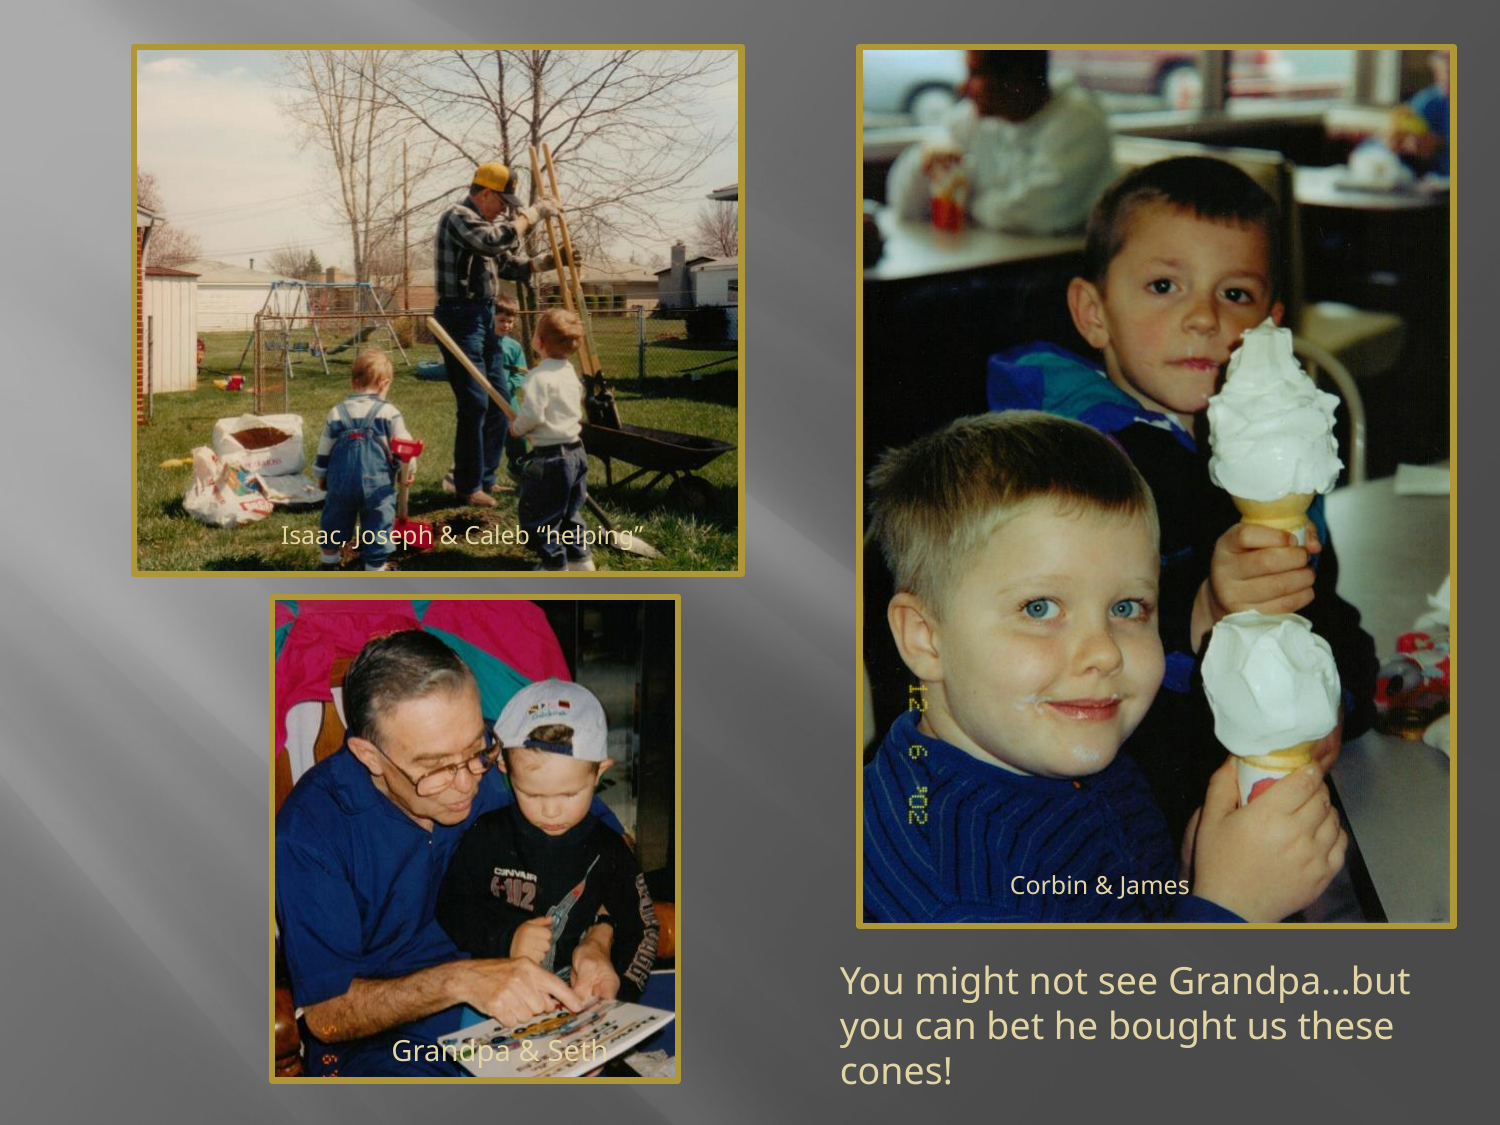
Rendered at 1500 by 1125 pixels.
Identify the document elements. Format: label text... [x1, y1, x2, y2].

picture [274, 599, 676, 1078]
text_box You might not see Grandpa…but you can bet he bought us these cones! [824, 949, 1500, 1100]
picture [862, 49, 1451, 924]
picture [137, 49, 739, 572]
